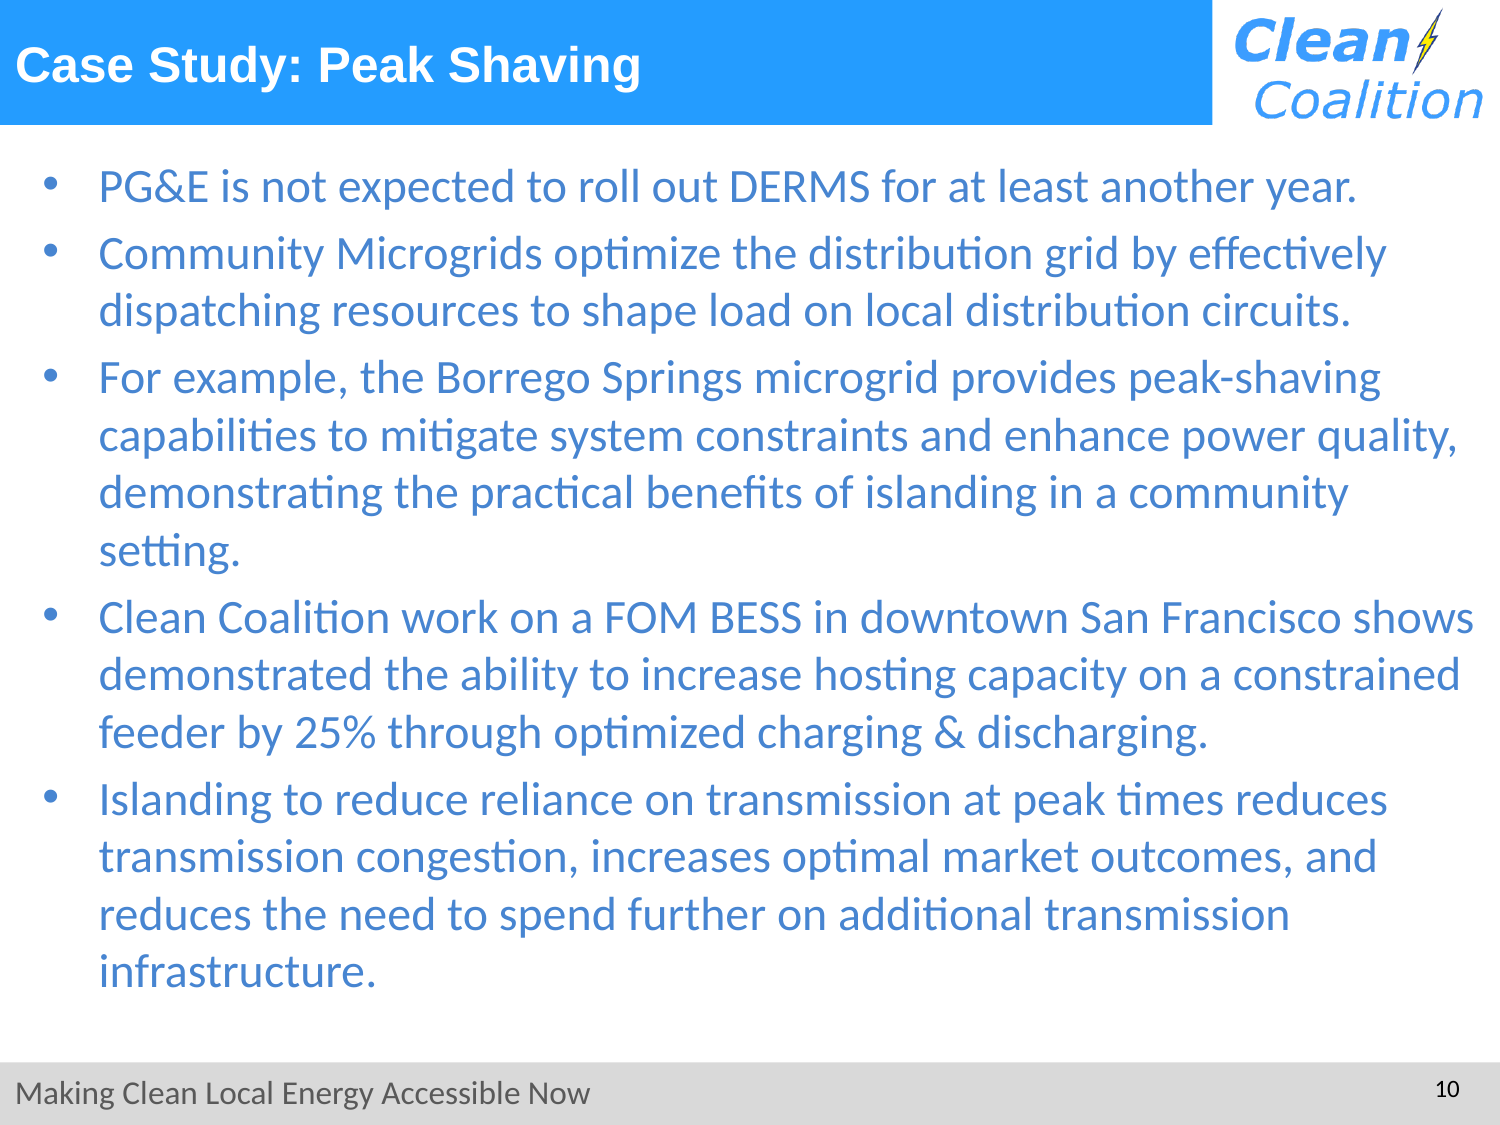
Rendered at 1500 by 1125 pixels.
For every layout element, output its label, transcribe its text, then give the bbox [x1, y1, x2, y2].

title Case Study: Peak Shaving [0, 0, 1200, 125]
list PG&E is not expected to roll out DERMS for at least another year. Community Microgrids optimize the distribution grid by effectively dispatching resources to shape load on local distribution circuits. For example, the Borrego Springs microgrid provides peak-shaving capabilities to mitigate system constraints and enhance power quality, demonstrating the practical benefits of islanding in a community setting. Clean Coalition work on a FOM BESS in downtown San Francisco shows demonstrated the ability to increase hosting capacity on a constrained feeder by 25% through optimized charging & discharging. Islanding to reduce reliance on transmission at peak times reduces transmission congestion, increases optimal market outcomes, and reduces the need to spend further on additional transmission infrastructure. [27, 146, 1500, 1063]
